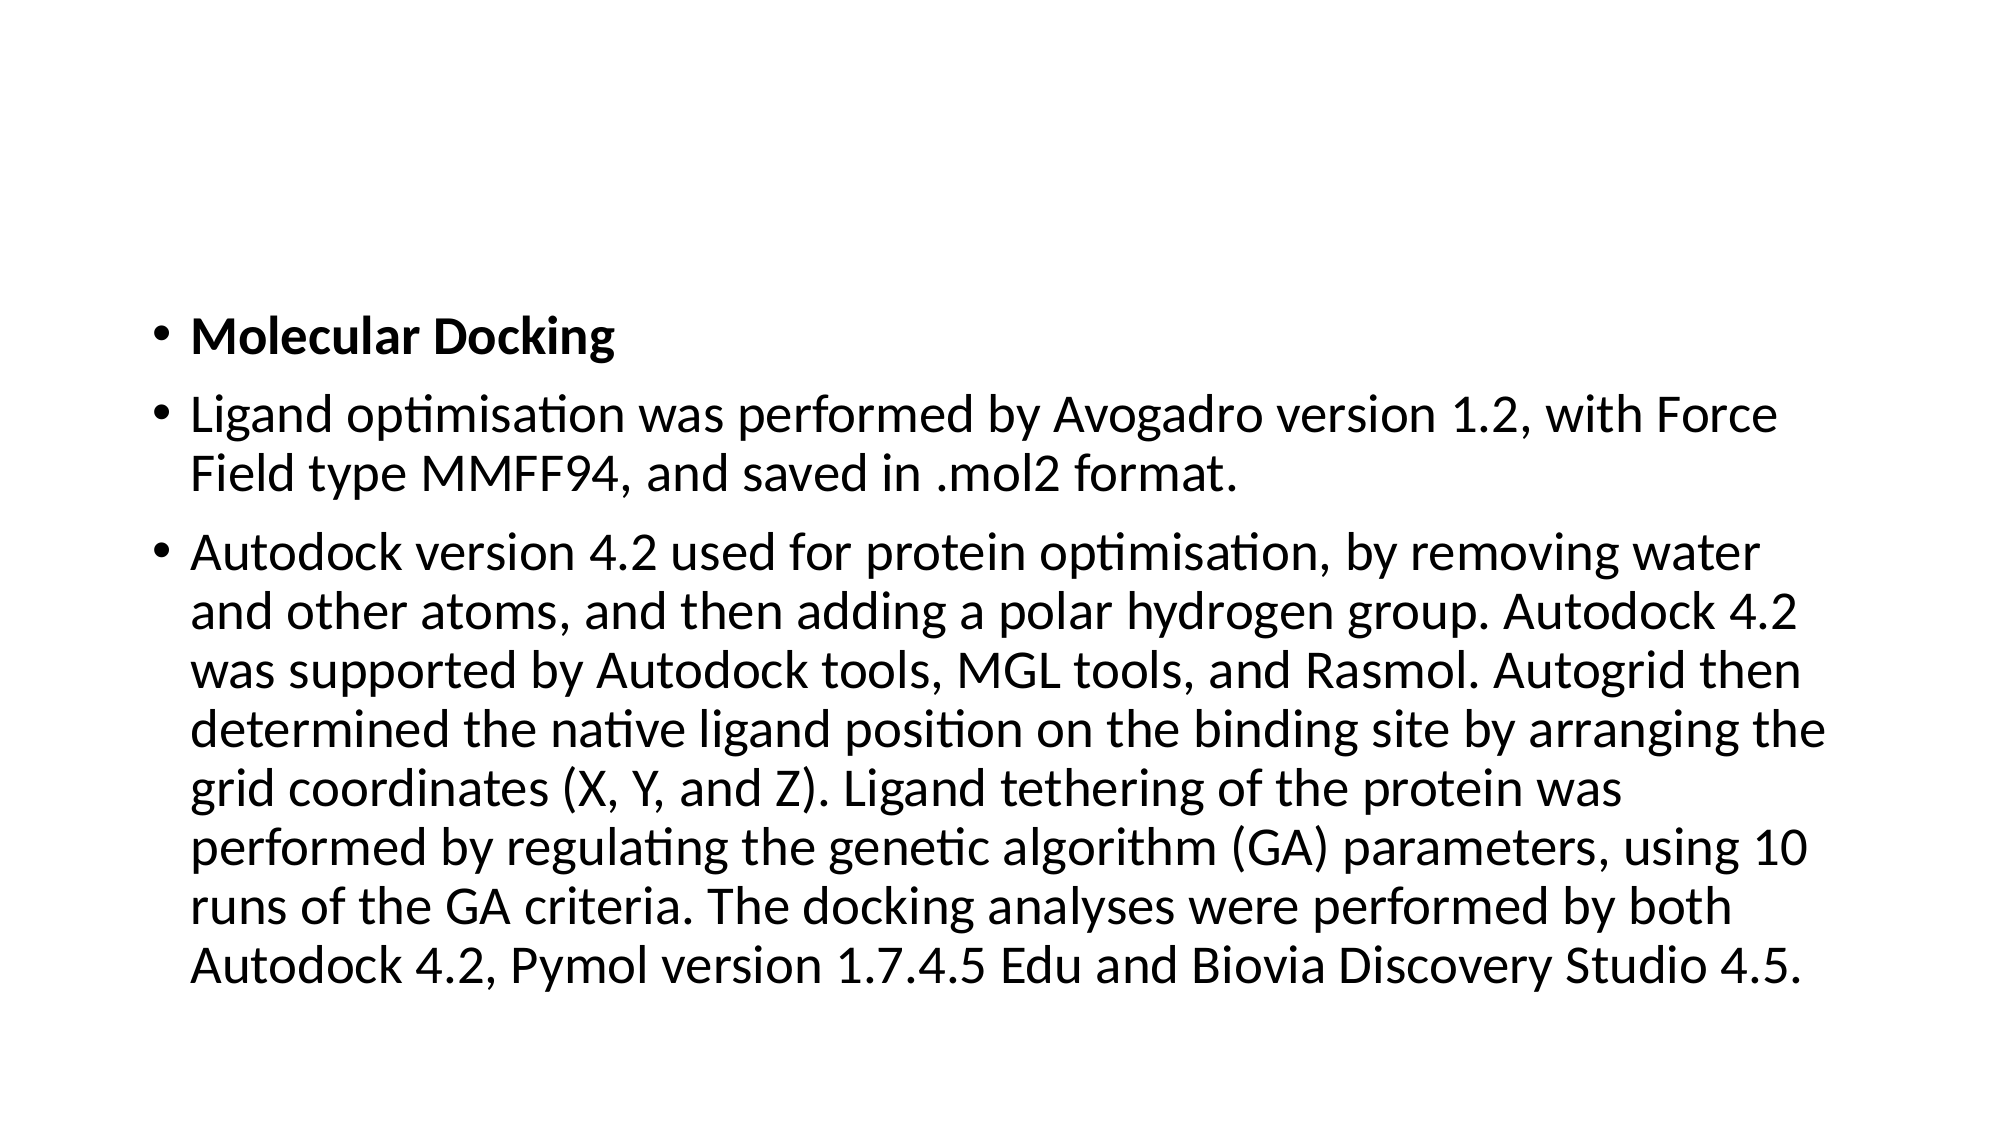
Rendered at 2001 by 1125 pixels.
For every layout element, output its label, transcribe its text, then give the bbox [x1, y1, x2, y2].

list Molecular Docking Ligand optimisation was performed by Avogadro version 1.2, with Force Field type MMFF94, and saved in .mol2 format. Autodock version 4.2 used for protein optimisation, by removing water and other atoms, and then adding a polar hydrogen group. Autodock 4.2 was supported by Autodock tools, MGL tools, and Rasmol. Autogrid then determined the native ligand position on the binding site by arranging the grid coordinates (X, Y, and Z). Ligand tethering of the protein was performed by regulating the genetic algorithm (GA) parameters, using 10 runs of the GA criteria. The docking analyses were performed by both Autodock 4.2, Pymol version 1.7.4.5 Edu and Biovia Discovery Studio 4.5. [137, 299, 1863, 1014]
